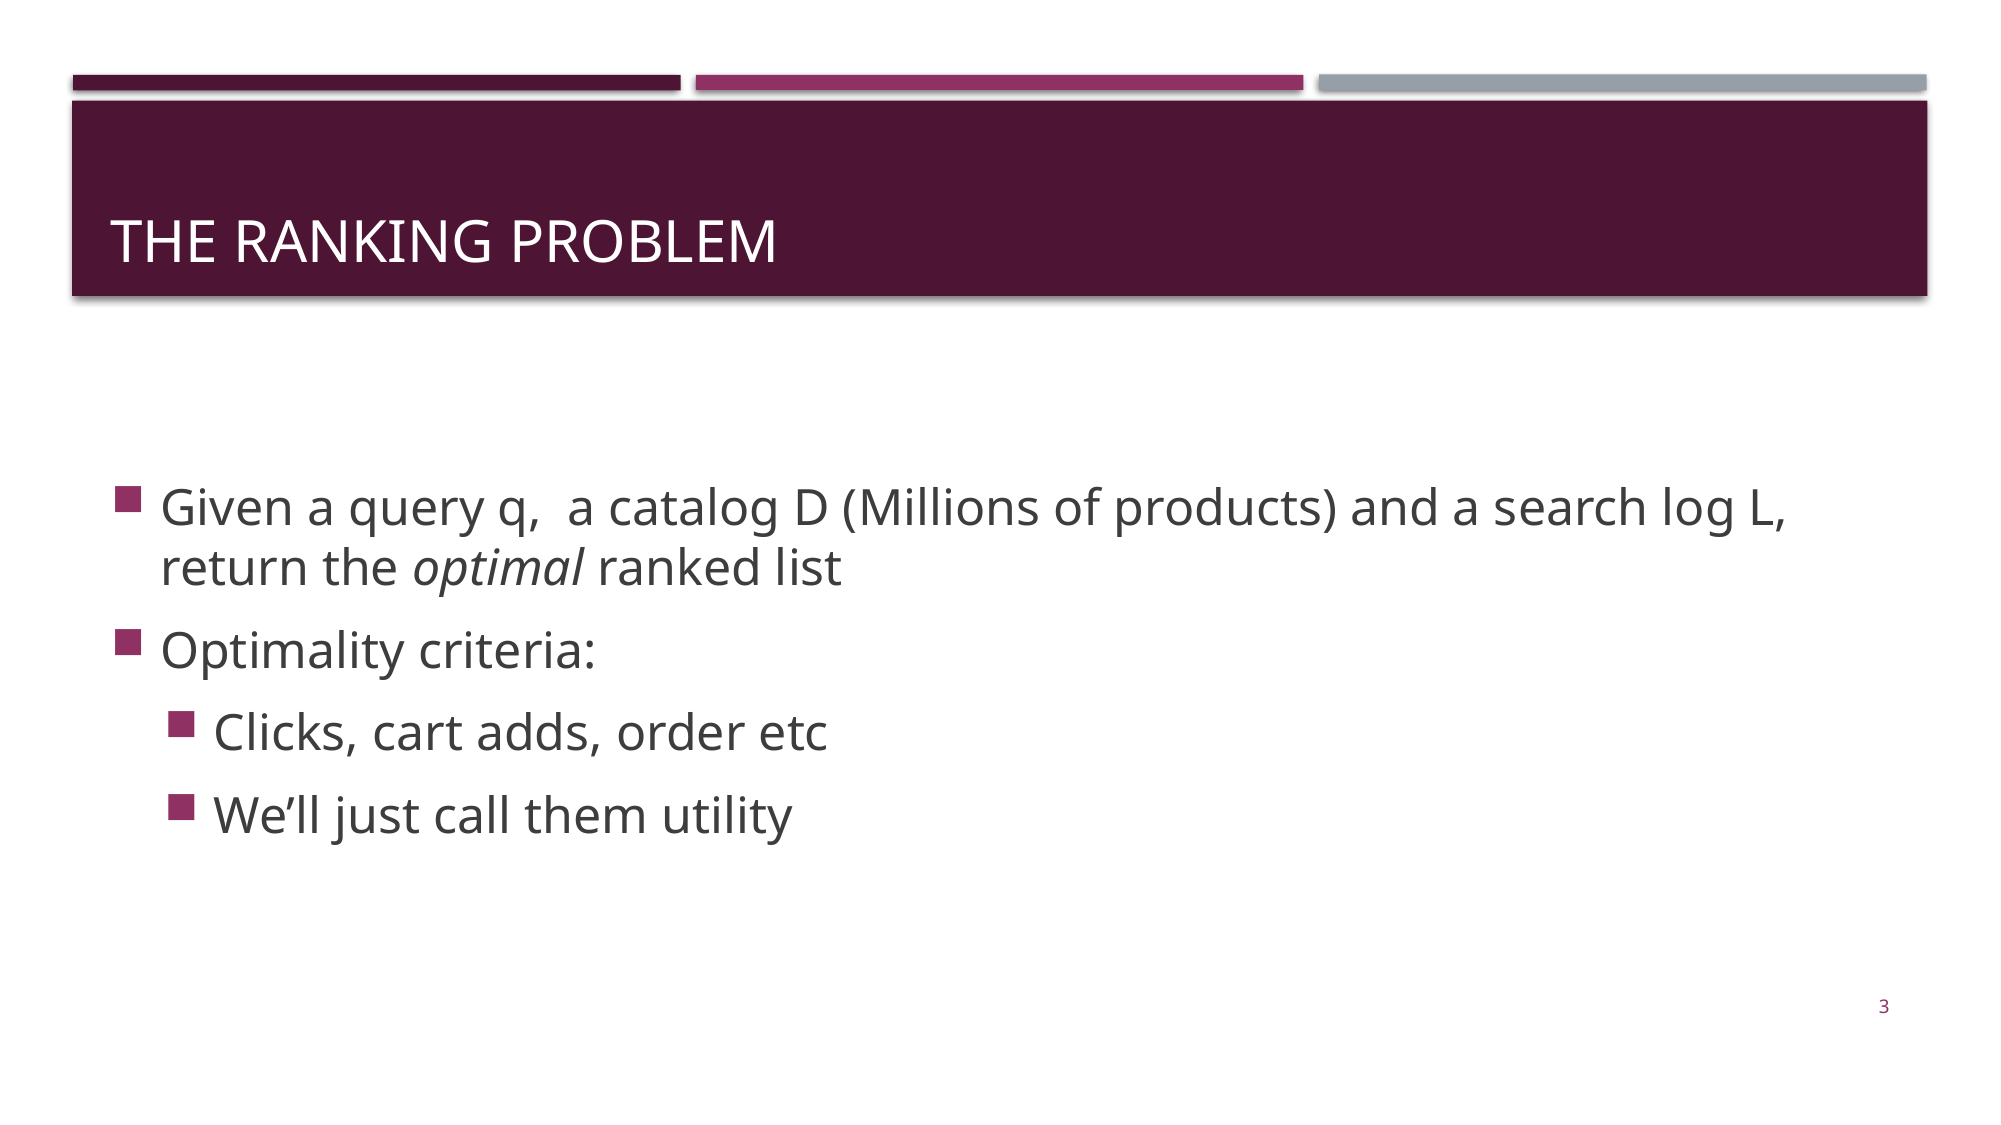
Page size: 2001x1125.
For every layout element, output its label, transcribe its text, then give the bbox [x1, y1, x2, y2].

title The Ranking Problem [95, 115, 1905, 282]
slide_number 3 [1732, 977, 1905, 1037]
list Given a query q, a catalog D (Millions of products) and a search log L, return the optimal ranked list Optimality criteria: Clicks, cart adds, order etc We’ll just call them utility [95, 357, 1905, 962]
